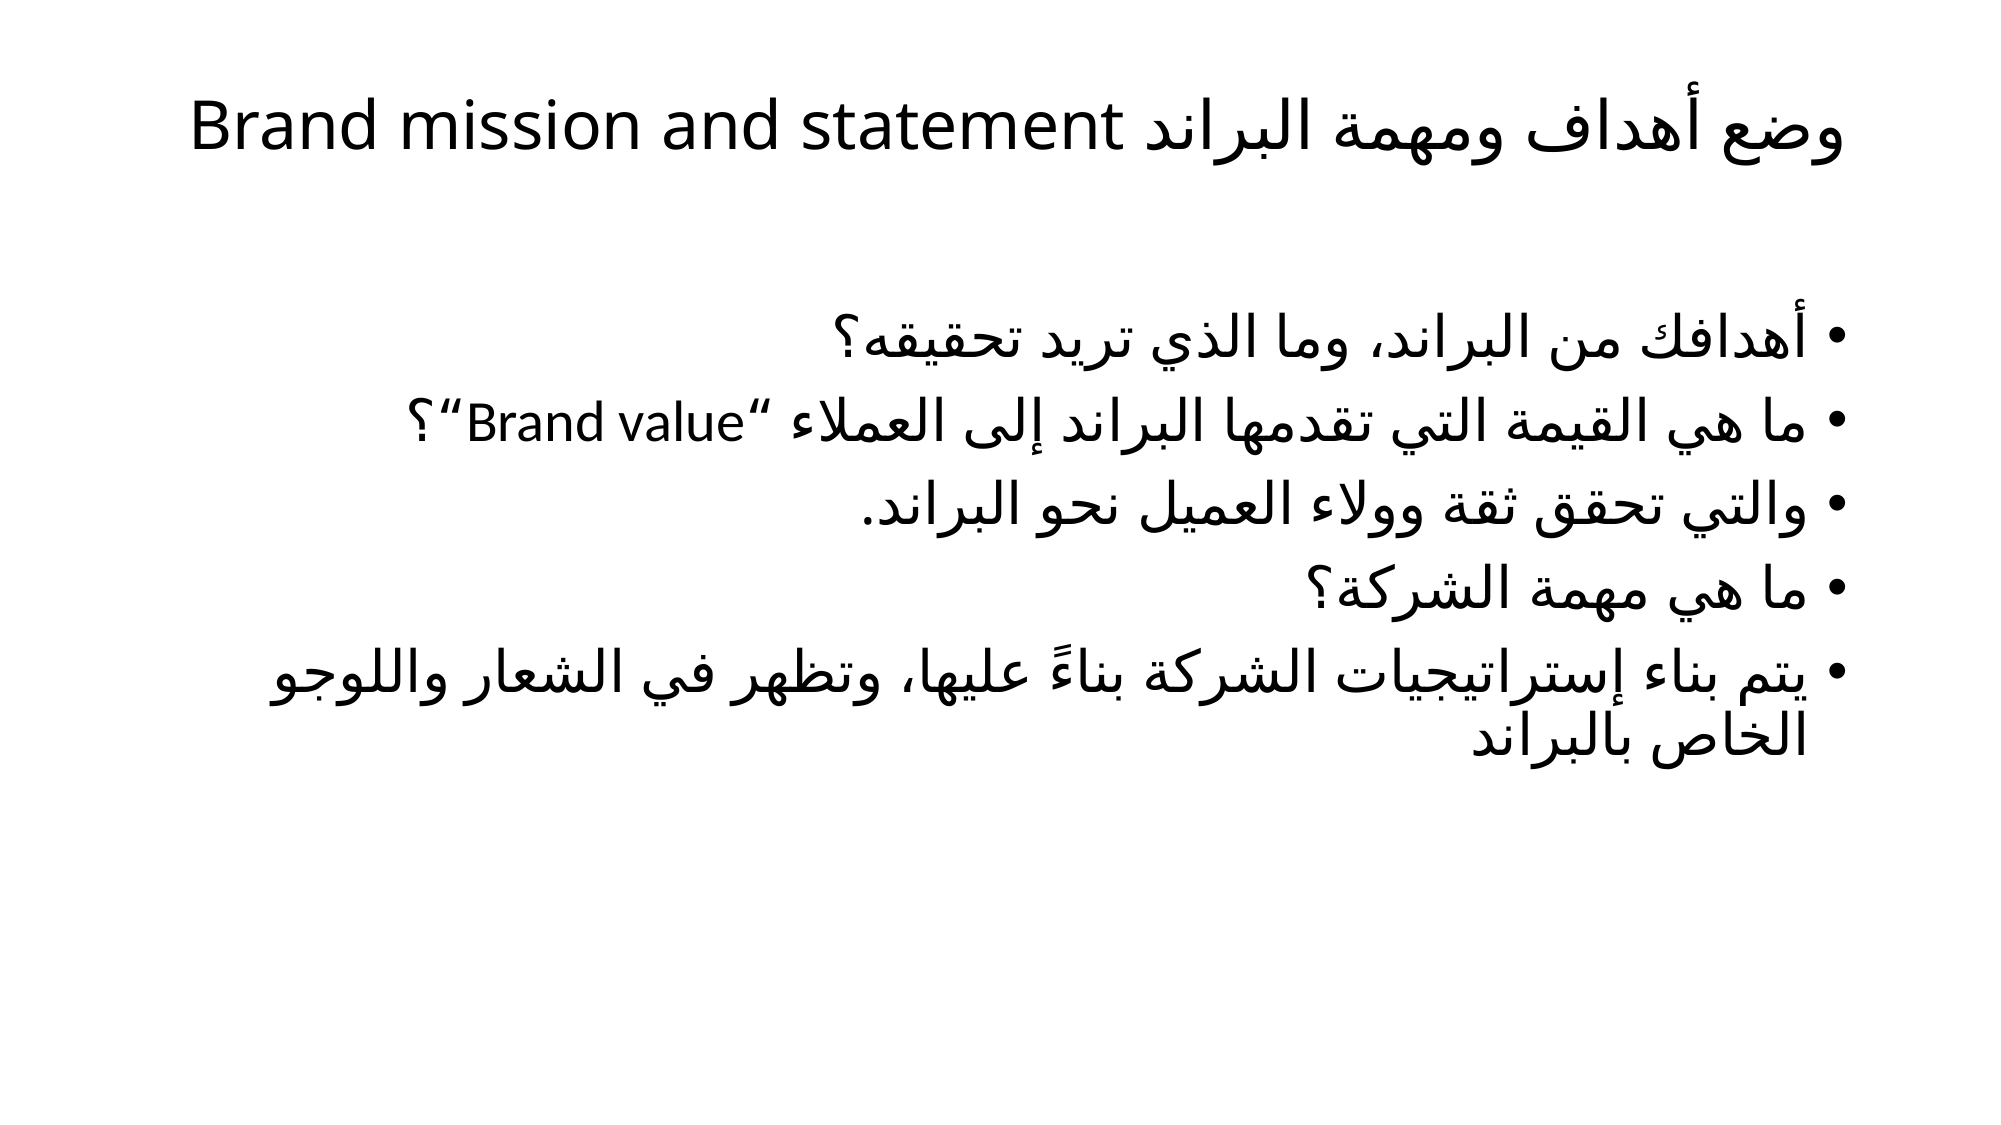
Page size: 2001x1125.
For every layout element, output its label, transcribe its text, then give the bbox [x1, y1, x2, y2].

title وضع أهداف ومهمة البراند Brand mission and statement [137, 59, 1863, 278]
list أهدافك من البراند، وما الذي تريد تحقيقه؟ ما هي القيمة التي تقدمها البراند إلى العملاء “Brand value“؟ والتي تحقق ثقة وولاء العميل نحو البراند. ما هي مهمة الشركة؟ يتم بناء إستراتيجيات الشركة بناءً عليها، وتظهر في الشعار واللوجو الخاص بالبراند [137, 299, 1863, 1014]
